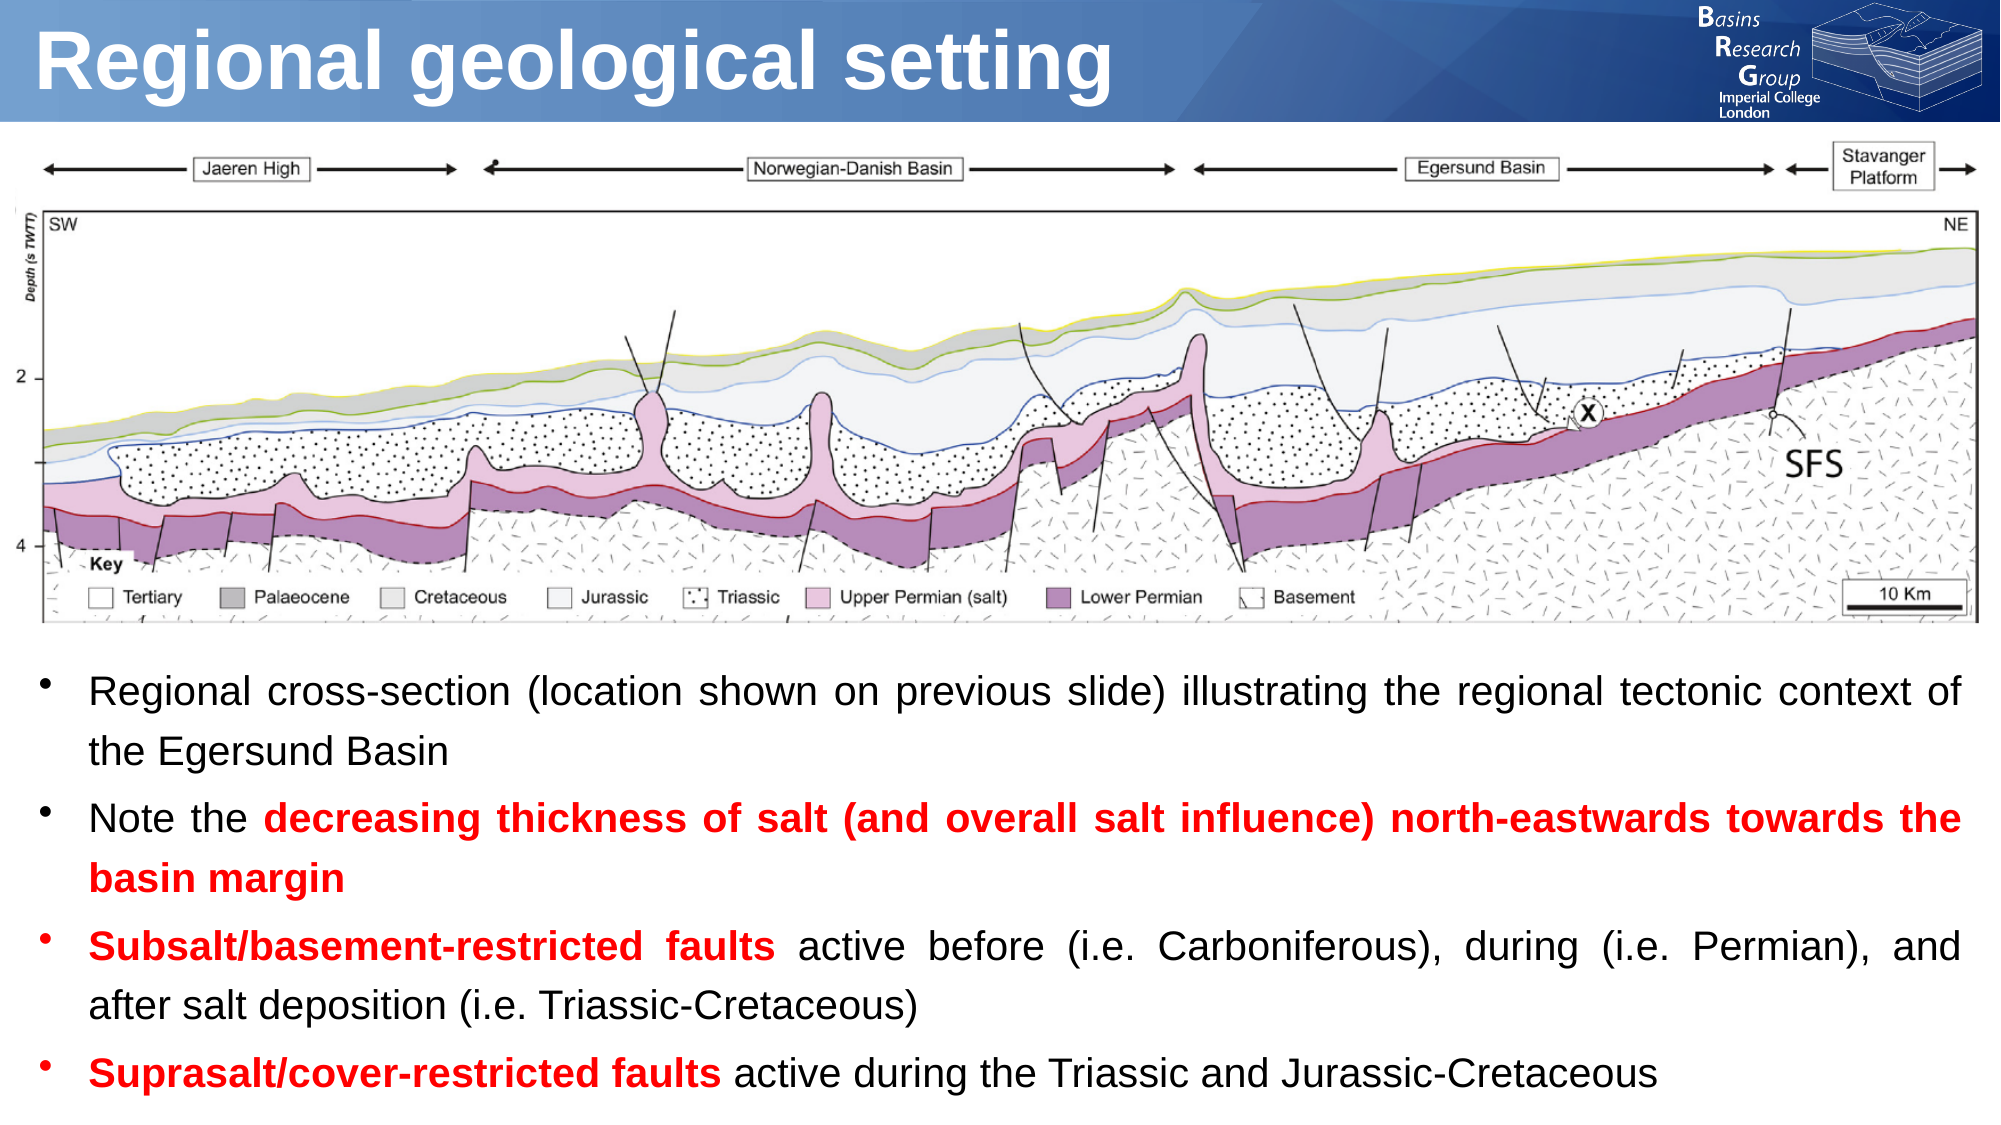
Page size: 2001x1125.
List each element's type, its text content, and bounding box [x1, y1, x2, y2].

title Regional geological setting [19, 19, 1489, 93]
list Regional cross-section (location shown on previous slide) illustrating the regional tectonic context of the Egersund Basin Note the decreasing thickness of salt (and overall salt influence) north-eastwards towards the basin margin Subsalt/basement-restricted faults active before (i.e. Carboniferous), during (i.e. Permian), and after salt deposition (i.e. Triassic-Cretaceous) Suprasalt/cover-restricted faults active during the Triassic and Jurassic-Cretaceous [23, 646, 1977, 1106]
picture [15, 137, 1988, 630]
picture [0, 0, 2000, 123]
